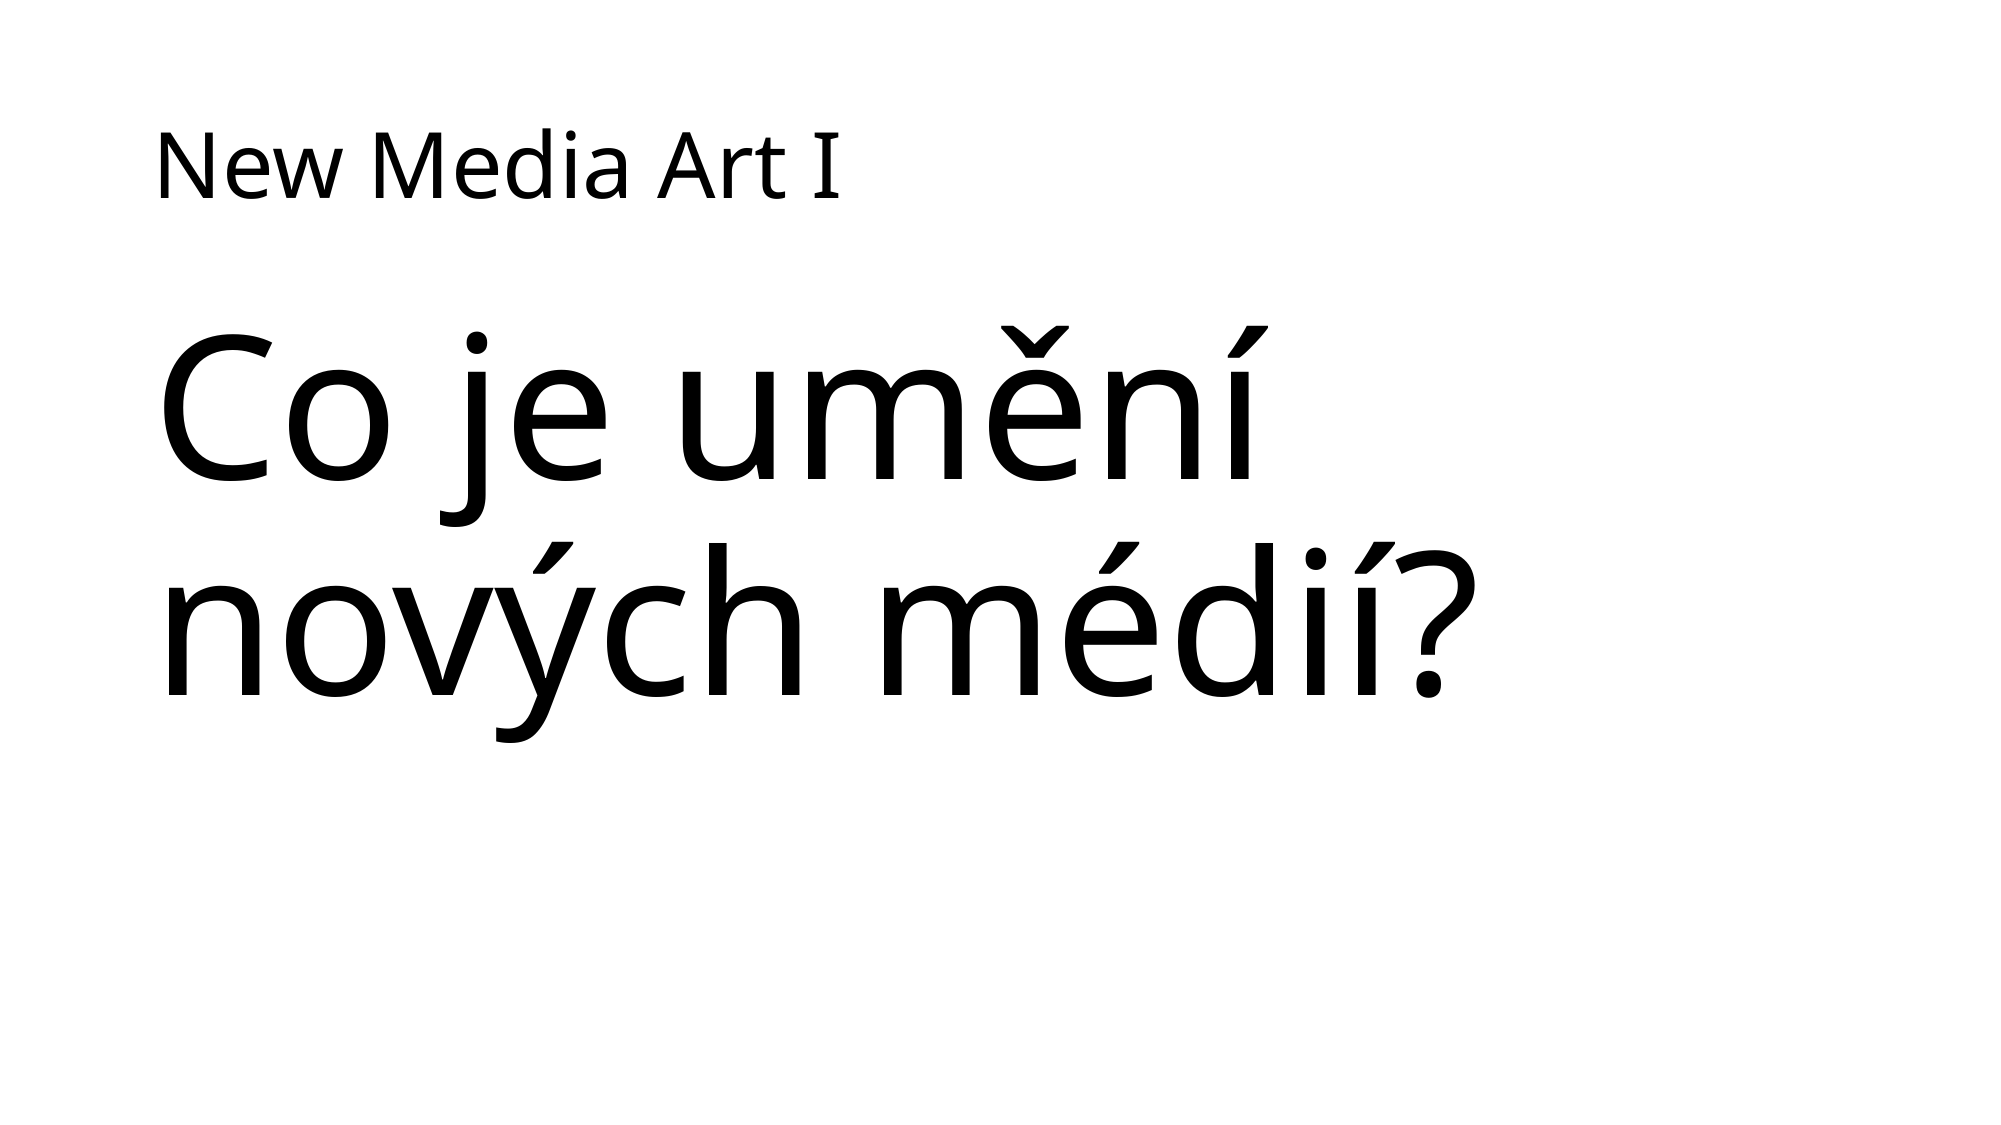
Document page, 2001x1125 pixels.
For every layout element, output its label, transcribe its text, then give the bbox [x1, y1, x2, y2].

title New Media Art I [137, 59, 1863, 278]
list Co je umění nových médií? [137, 299, 1863, 1014]
